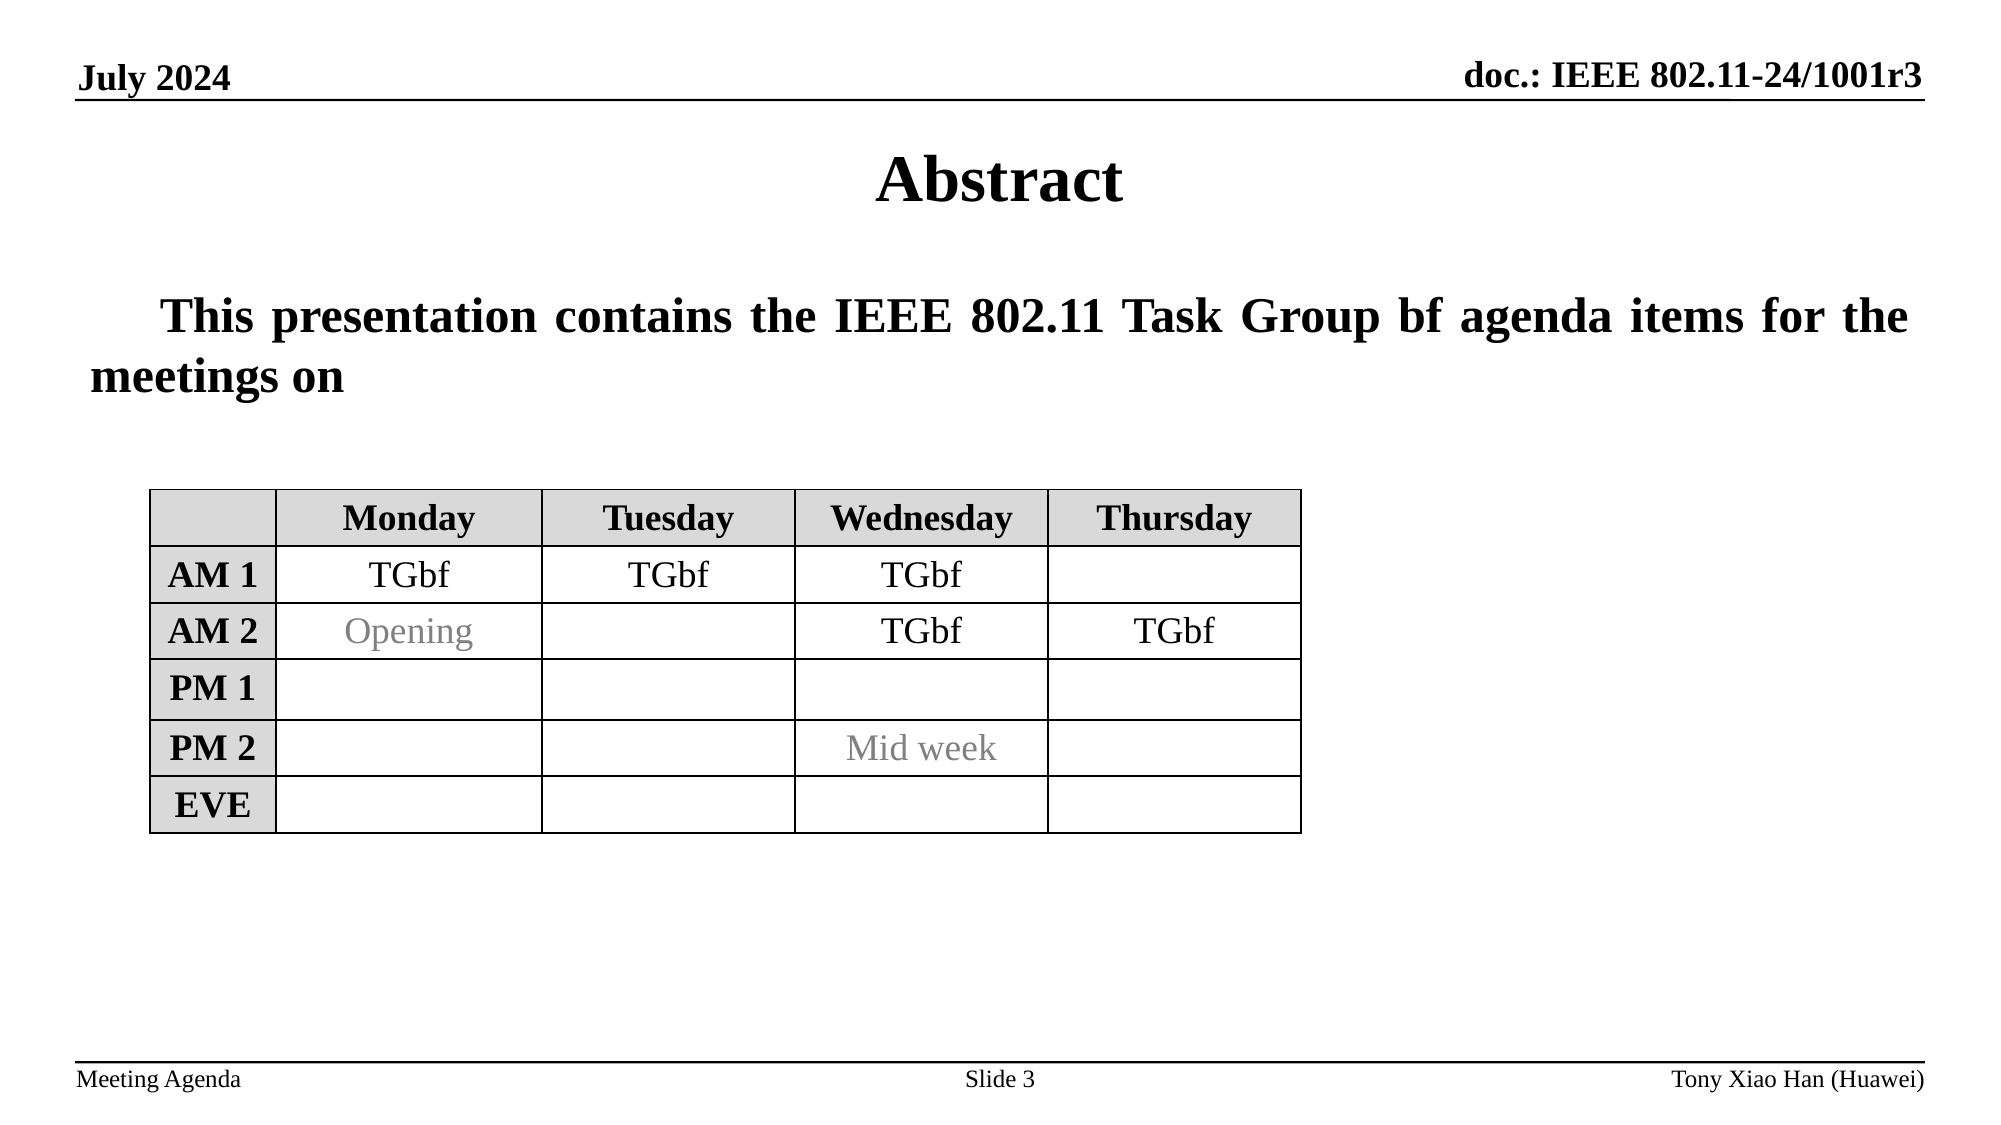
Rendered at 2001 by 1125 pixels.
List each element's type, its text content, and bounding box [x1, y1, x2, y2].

table_cell TGbf [796, 547, 1047, 602]
table_cell [277, 721, 541, 775]
table_cell [1049, 721, 1300, 775]
text_box Abstract [362, 87, 1638, 263]
table_header [151, 490, 275, 545]
table_cell TGbf [543, 547, 794, 602]
table_cell [543, 721, 794, 775]
table_cell [543, 777, 794, 832]
text_box This presentation contains the IEEE 802.11 Task Group bf agenda items for the meetings on [75, 274, 1925, 950]
table_cell [1049, 660, 1300, 719]
table_cell [277, 777, 541, 832]
table_cell [277, 660, 541, 719]
table_header Thursday [1049, 490, 1300, 545]
table_cell [543, 604, 794, 658]
table_cell AM 1 [151, 547, 275, 602]
table_cell Opening [277, 604, 541, 658]
table_cell [1049, 777, 1300, 832]
table_cell PM 1 [151, 660, 275, 719]
table_cell EVE [151, 777, 275, 832]
table_cell TGbf [277, 547, 541, 602]
table_cell [543, 660, 794, 719]
table_cell AM 2 [151, 604, 275, 658]
table_cell [796, 660, 1047, 719]
table_cell TGbf [796, 604, 1047, 658]
table_cell [796, 777, 1047, 832]
table_header Monday [277, 490, 541, 545]
table_cell Mid week [796, 721, 1047, 775]
table_header Tuesday [543, 490, 794, 545]
table_cell PM 2 [151, 721, 275, 775]
table_header Wednesday [796, 490, 1047, 545]
table_cell TGbf [1049, 604, 1300, 658]
table_cell [1049, 547, 1300, 602]
